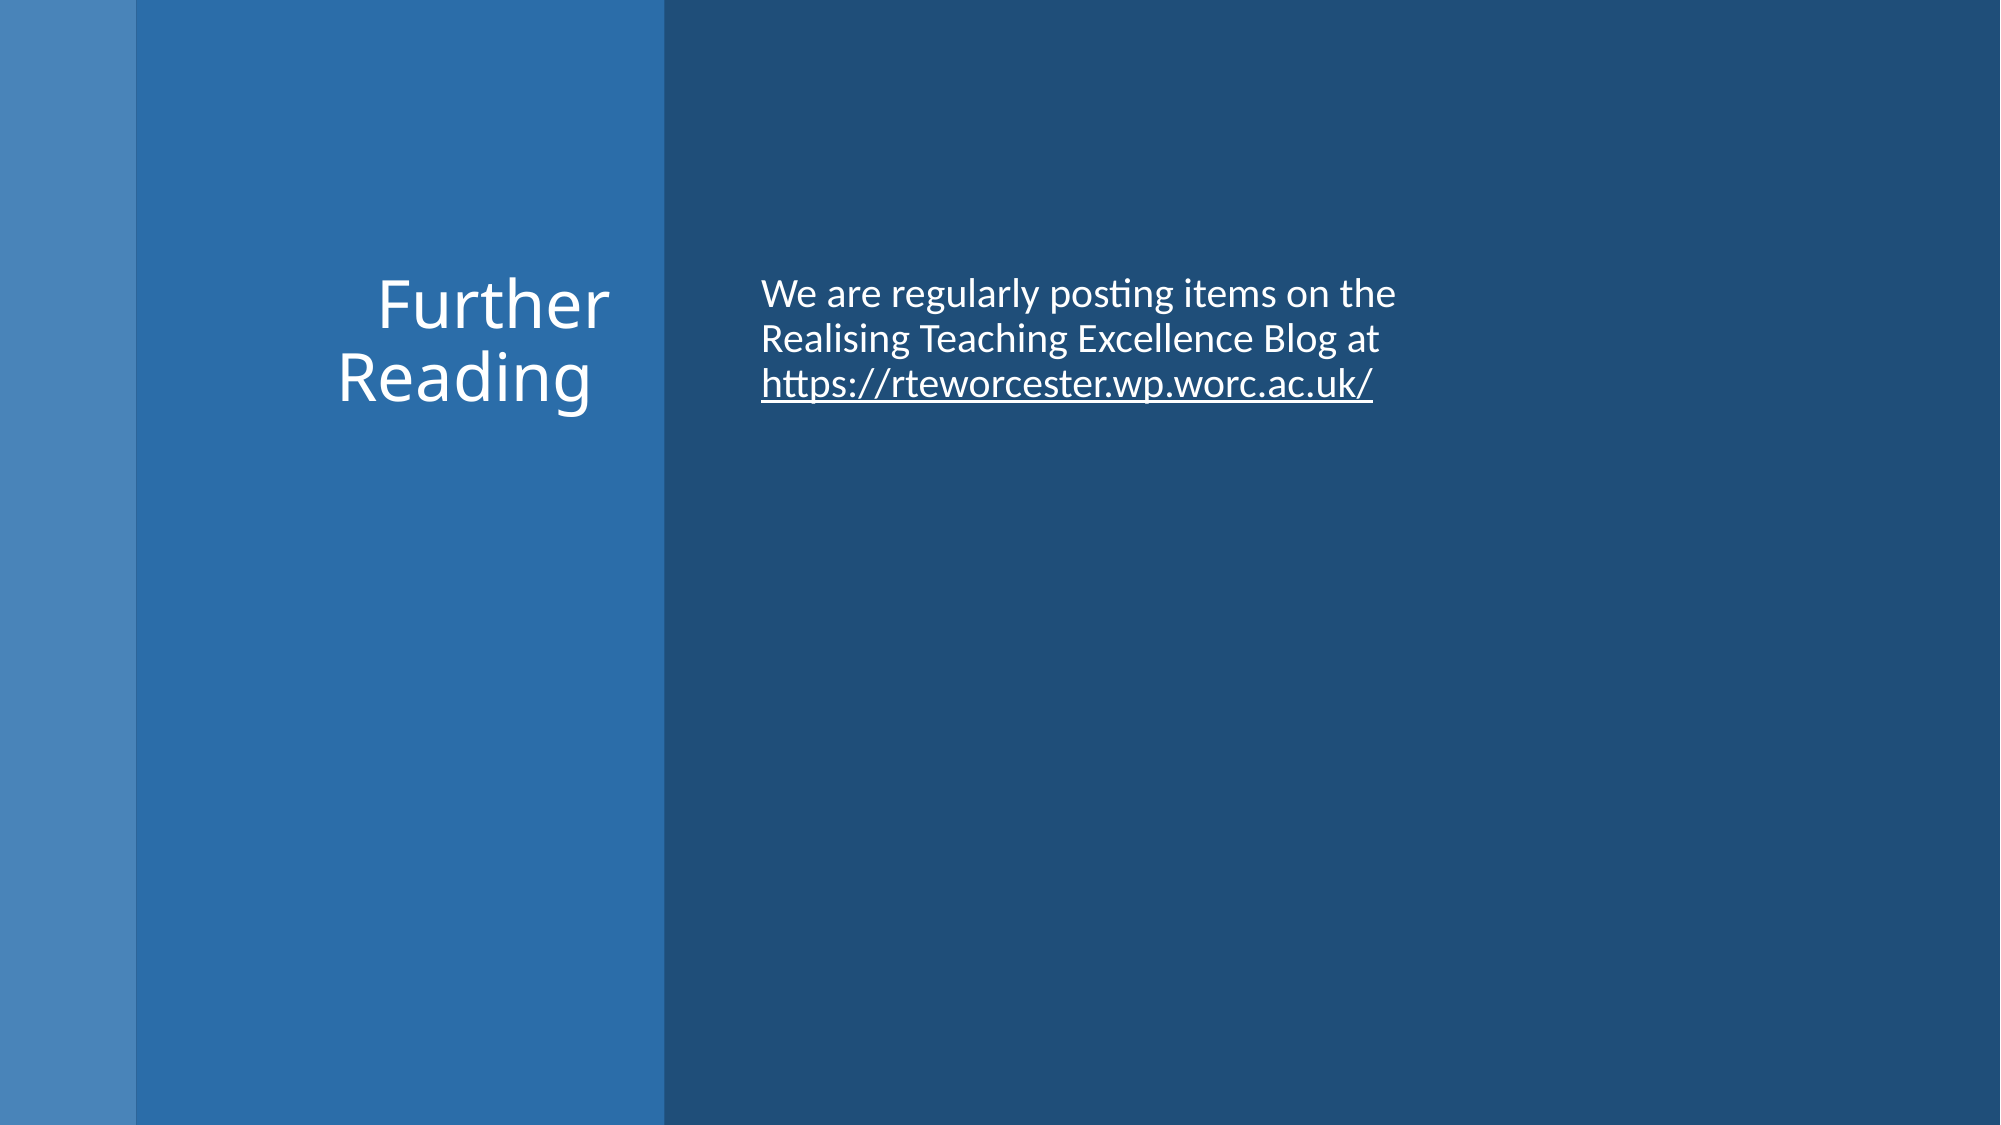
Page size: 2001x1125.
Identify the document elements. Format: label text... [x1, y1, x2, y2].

text_box [136, 0, 666, 1125]
text_box [0, 0, 136, 1125]
title Further Reading [162, 263, 626, 1003]
list We are regularly posting items on the Realising Teaching Excellence Blog at https://rteworcester.wp.worc.ac.uk/ [745, 263, 1434, 1003]
